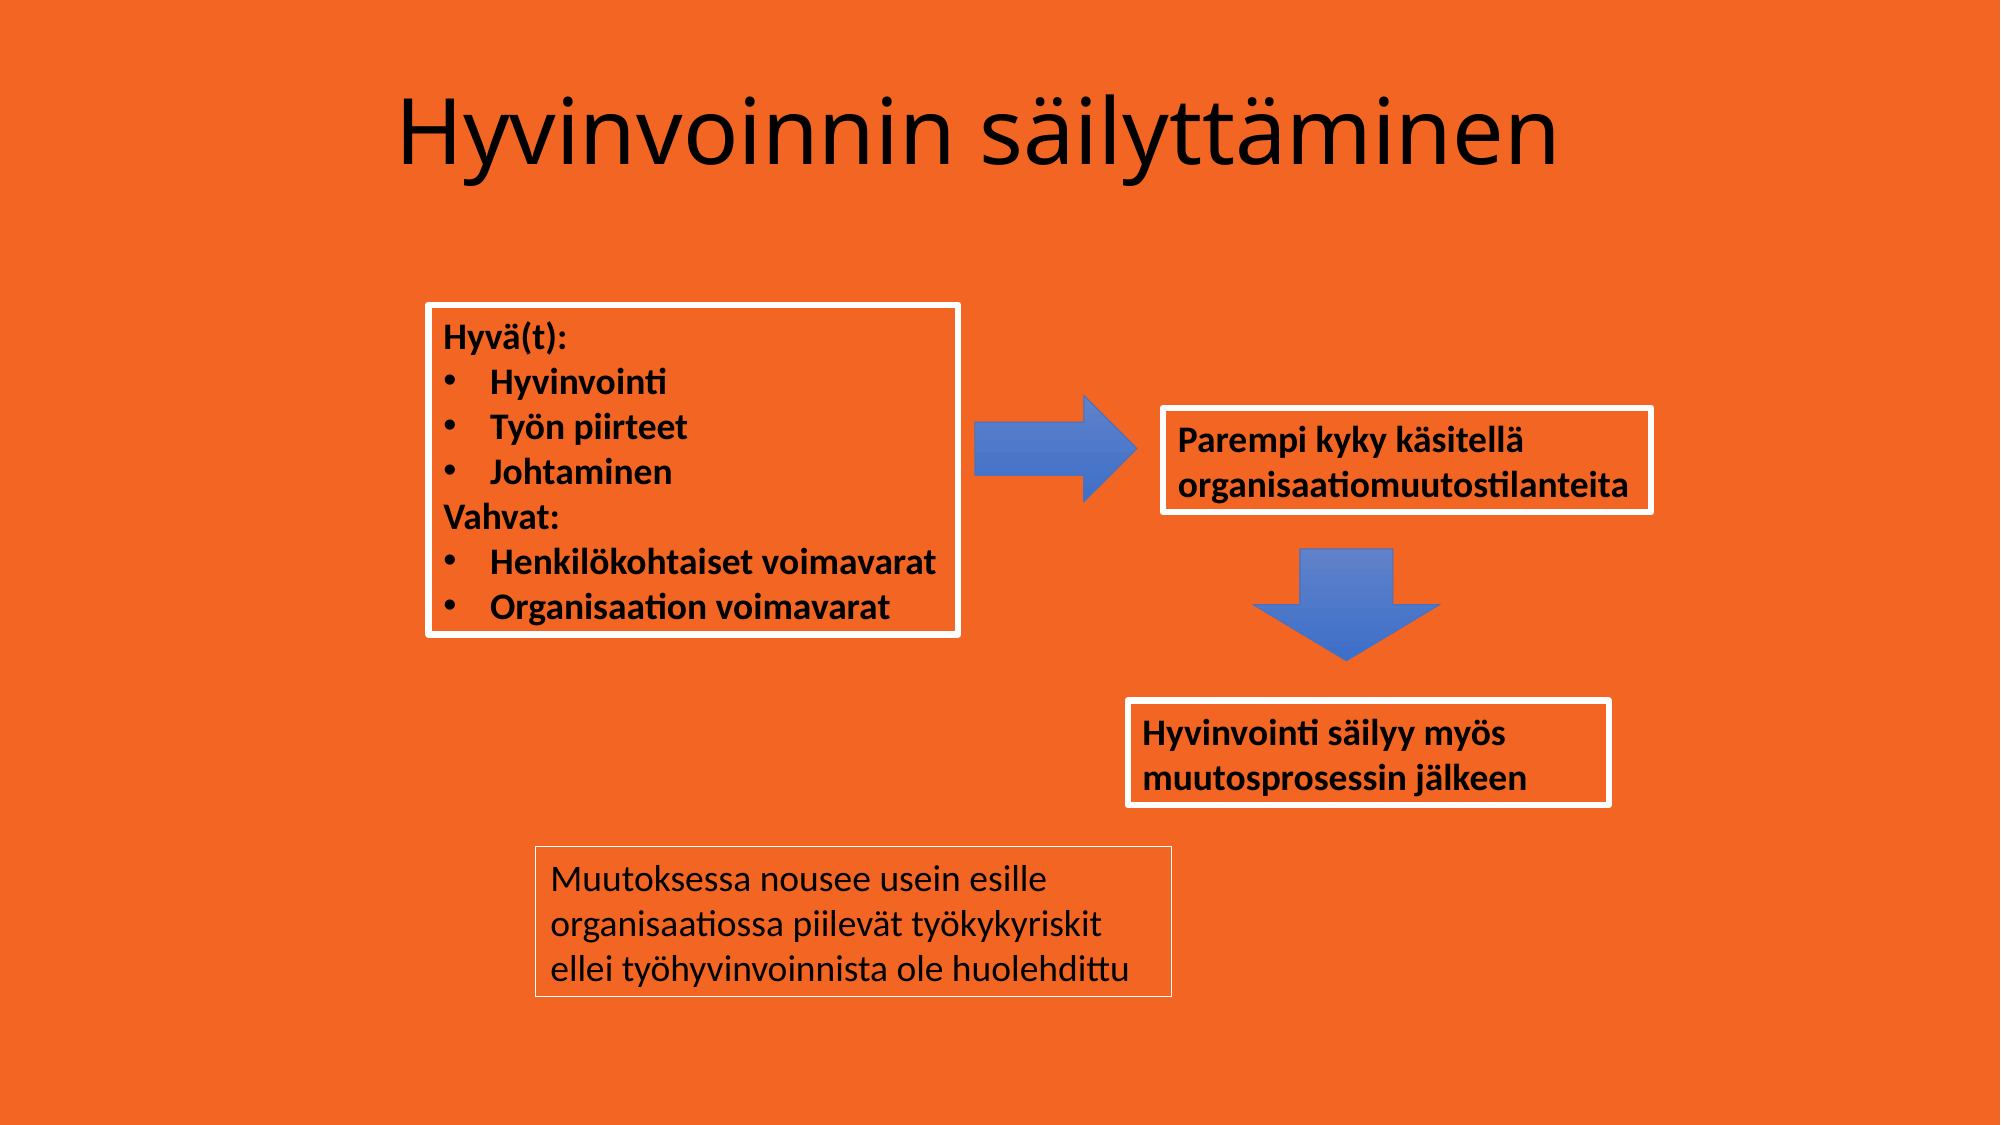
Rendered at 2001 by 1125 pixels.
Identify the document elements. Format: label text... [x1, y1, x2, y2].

text_box Muutoksessa nousee usein esille organisaatiossa piilevät työkykyriskit ellei työhyvinvoinnista ole huolehdittu [535, 846, 1172, 997]
text_box Parempi kyky käsitellä organisaatiomuutostilanteita [1163, 407, 1652, 513]
text_box [974, 394, 1138, 503]
title Hyvinvoinnin säilyttäminen [395, 83, 1612, 185]
text_box [1251, 548, 1442, 662]
text_box Hyvinvointi säilyy myös muutosprosessin jälkeen [1127, 700, 1609, 806]
text_box Hyvä(t): Hyvinvointi Työn piirteet Johtaminen Vahvat: Henkilökohtaiset voimavarat Organisaation voimavarat [428, 304, 959, 635]
